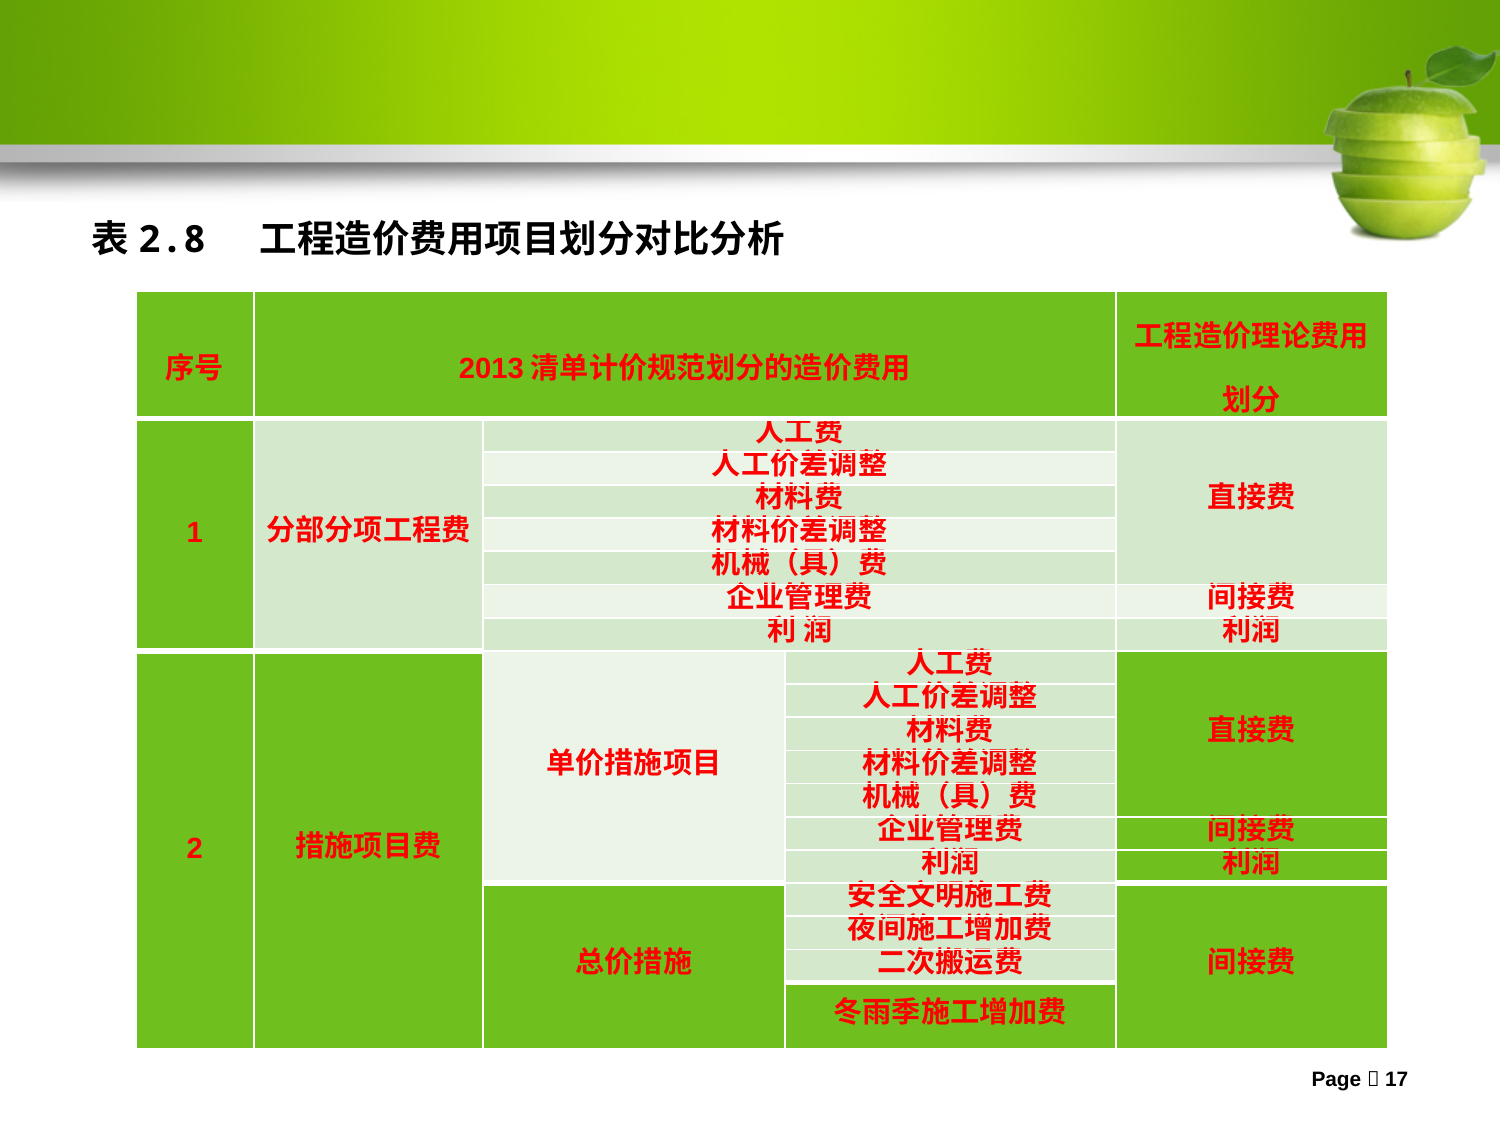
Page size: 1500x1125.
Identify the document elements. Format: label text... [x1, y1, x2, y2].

table_cell 企业管理费 [484, 585, 1115, 617]
table_cell 安全文明施工费 [786, 884, 1115, 915]
table_cell 1 [137, 421, 253, 648]
table_header 序号 [137, 292, 253, 416]
table_cell 间接费 [1117, 818, 1387, 849]
table_cell 材料费 [786, 718, 1115, 750]
table_cell 二次搬运费 [786, 950, 1115, 980]
table_cell 间接费 [1117, 585, 1387, 617]
table_cell 夜间施工增加费 [786, 917, 1115, 949]
table_cell 企业管理费 [786, 818, 1115, 849]
table_cell 机械（具）费 [786, 784, 1115, 816]
slide_number Page  [1186, 1058, 1424, 1092]
table_cell 冬雨季施工增加费 [786, 985, 1115, 1048]
table_cell 总价措施 [484, 886, 784, 1048]
table_cell 材料价差调整 [484, 519, 1115, 550]
table_cell 单价措施项目 [484, 652, 784, 880]
list 表2.8 工程造价费用项目划分对比分析 [76, 184, 1424, 1032]
table_cell 措施项目费 [255, 654, 482, 1048]
table_cell 间接费 [1117, 886, 1387, 1048]
table_cell 利润 [1117, 619, 1387, 650]
table_cell 材料费 [484, 486, 1115, 517]
table_cell 人工费 [484, 421, 1115, 451]
picture [0, 0, 1500, 1125]
table_cell 利 润 [484, 619, 1115, 650]
table_cell 人工价差调整 [484, 453, 1115, 484]
table_cell 直接费 [1117, 421, 1387, 584]
table_cell 人工价差调整 [786, 685, 1115, 716]
table_header 工程造价理论费用划分 [1117, 292, 1387, 416]
table_cell 直接费 [1117, 652, 1387, 816]
table_cell 人工费 [786, 652, 1115, 683]
table_cell 利润 [1117, 851, 1387, 880]
table_header 2013清单计价规范划分的造价费用 [255, 292, 1115, 416]
table_cell 分部分项工程费 [255, 421, 482, 648]
table_cell 机械（具）费 [484, 552, 1115, 584]
table_cell 材料价差调整 [786, 751, 1115, 783]
table_cell 利润 [786, 851, 1115, 882]
table_cell 2 [137, 654, 253, 1048]
